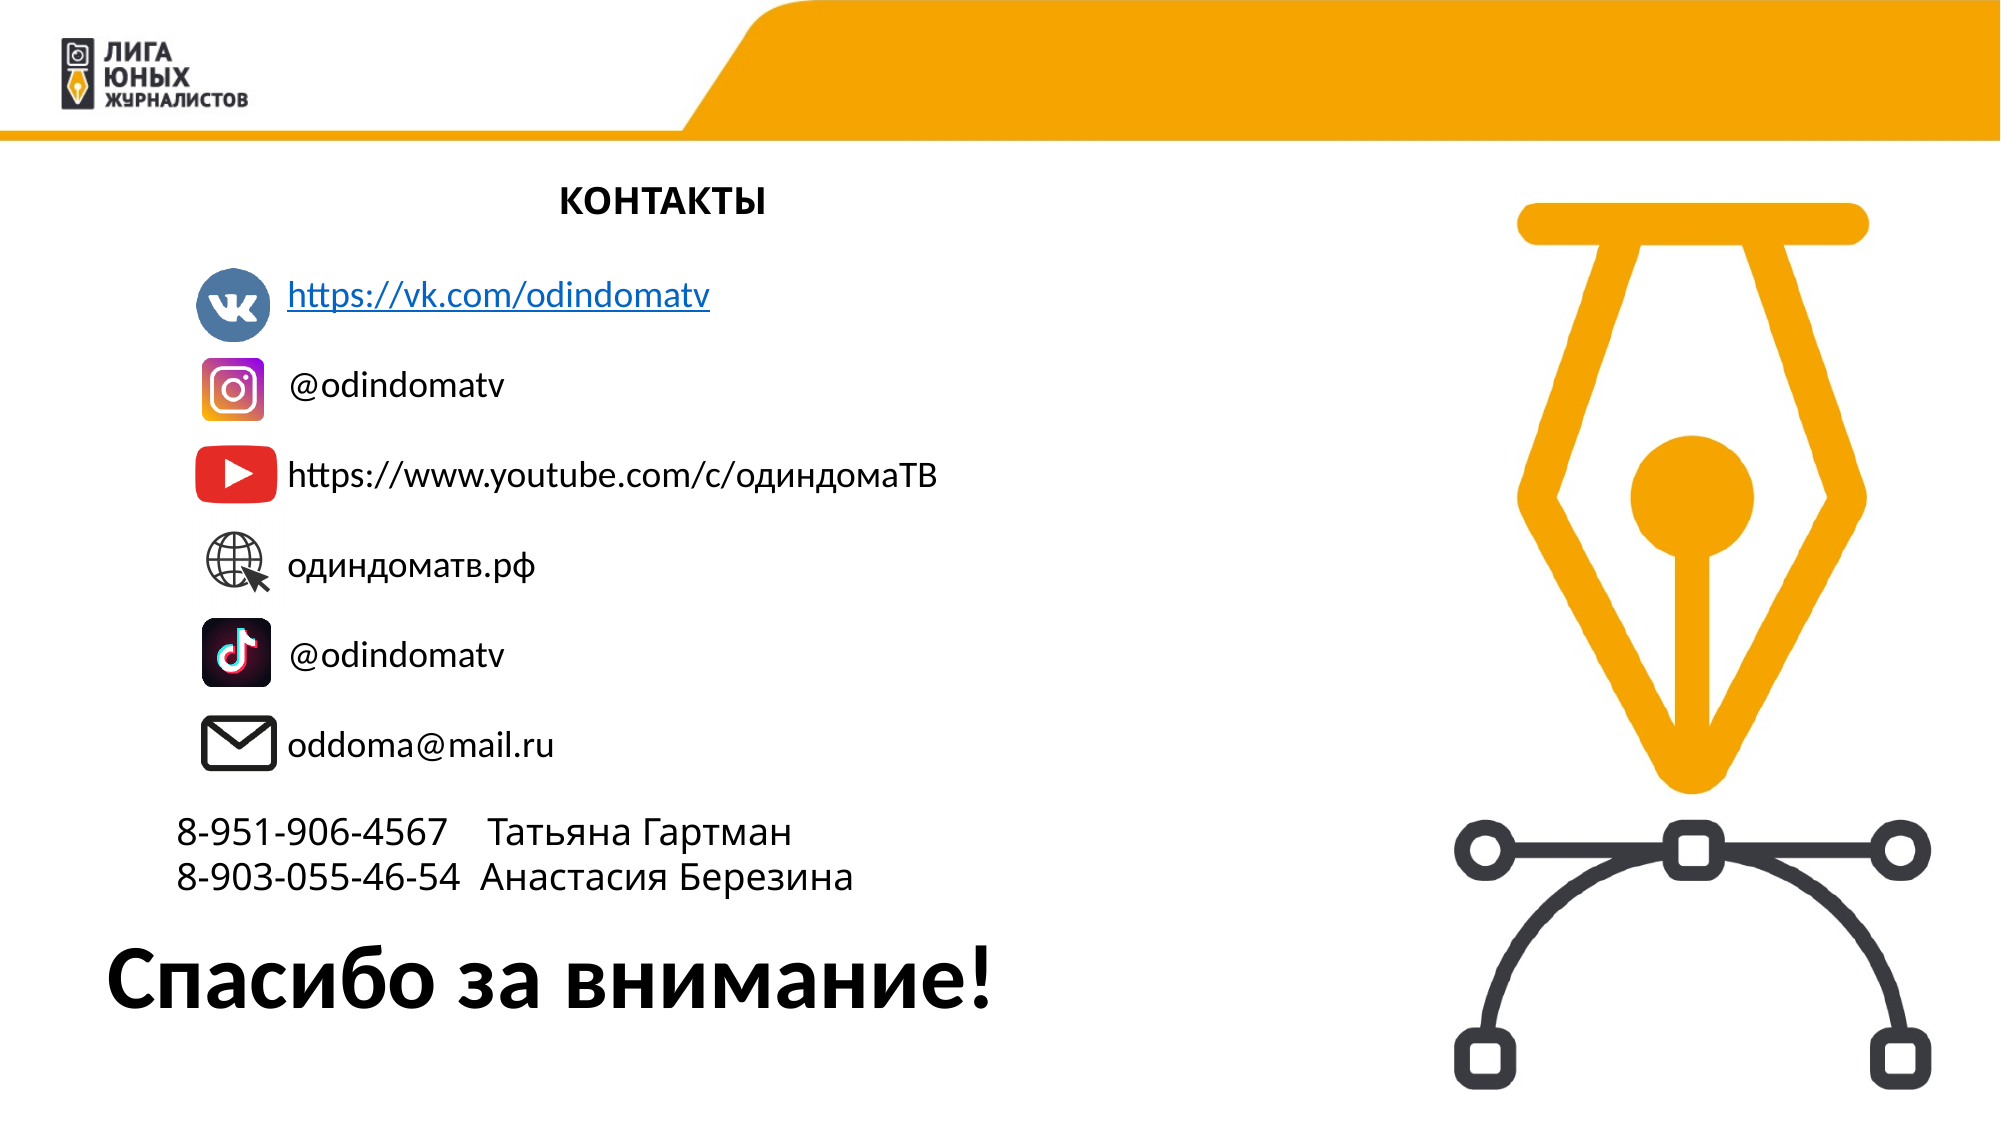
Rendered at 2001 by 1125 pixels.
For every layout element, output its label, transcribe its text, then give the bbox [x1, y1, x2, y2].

text_box https://vk.com/odindomatv @odindomatv https://www.youtube.com/c/одиндомаТВ одиндоматв.рф @odindomatv oddoma@mail.ru [272, 262, 1273, 772]
picture [0, 0, 2001, 1125]
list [1399, 147, 2000, 1125]
text_box 8-951-906-4567 Татьяна Гартман 8-903-055-46-54 Анастасия Березина [161, 800, 870, 906]
title Спасибо за внимание! [92, 870, 1182, 1088]
text_box КОНТАКТЫ [187, 169, 1139, 320]
